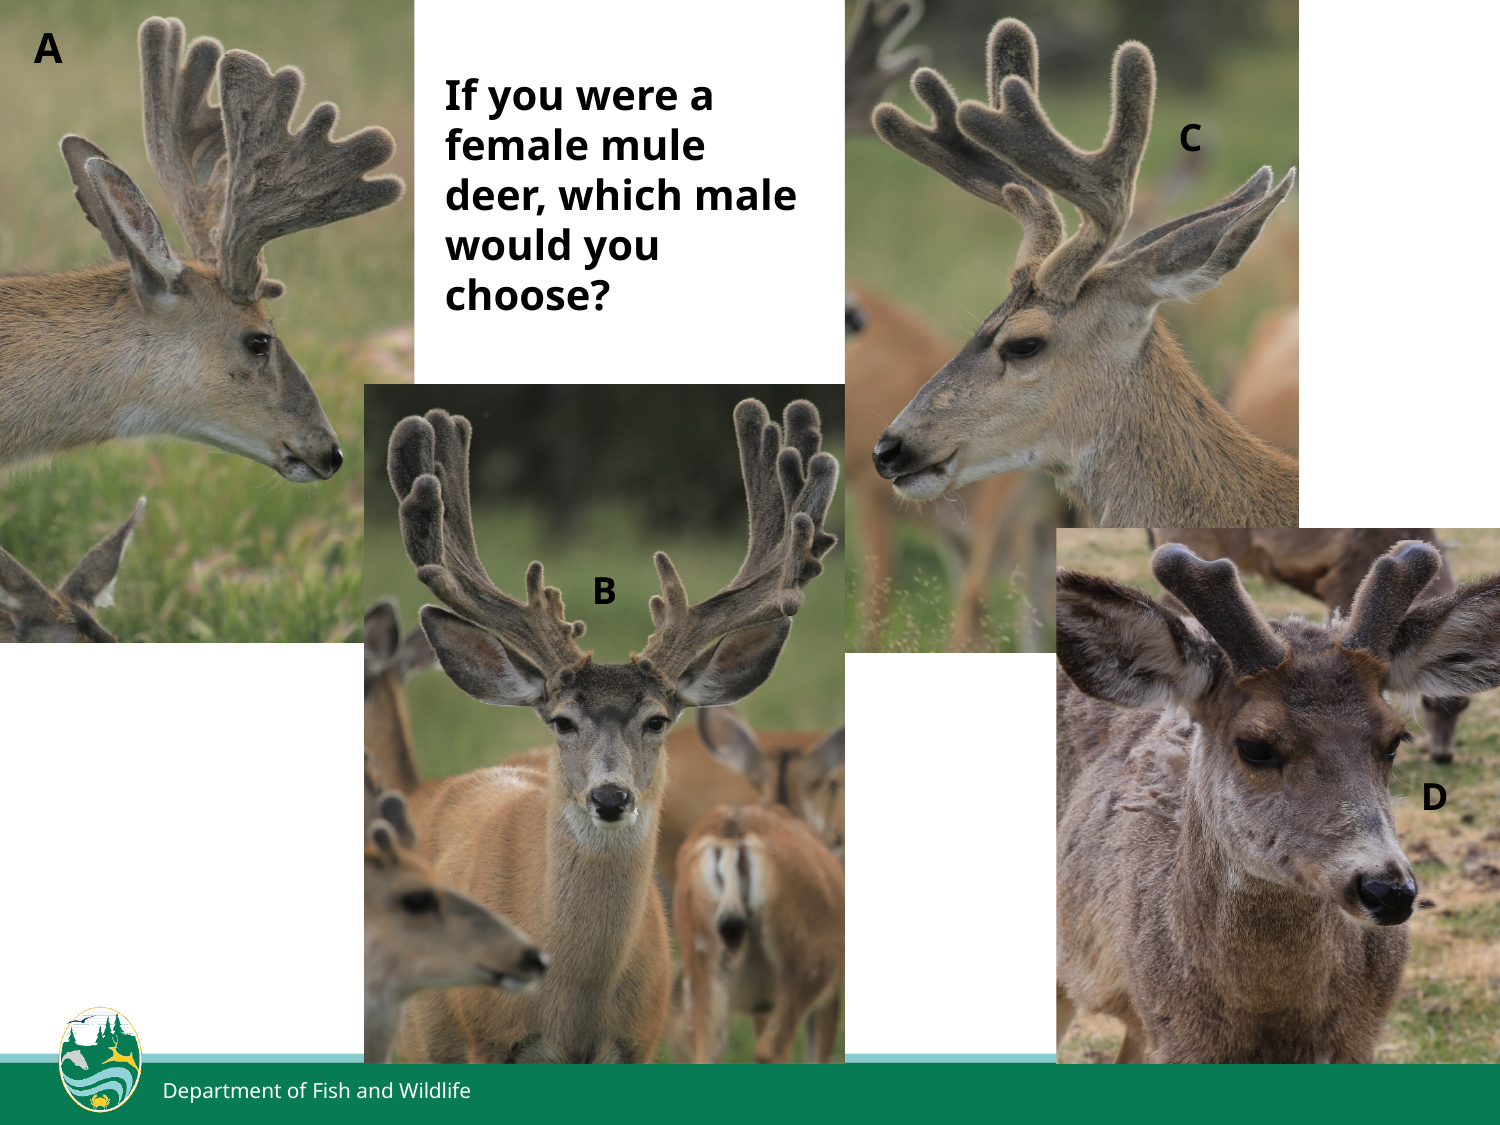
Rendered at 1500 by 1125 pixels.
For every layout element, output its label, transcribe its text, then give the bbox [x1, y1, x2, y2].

picture [56, 1004, 144, 1114]
text_box If you were a female mule deer, which male would you choose? [430, 61, 830, 327]
picture [0, 0, 1500, 1064]
